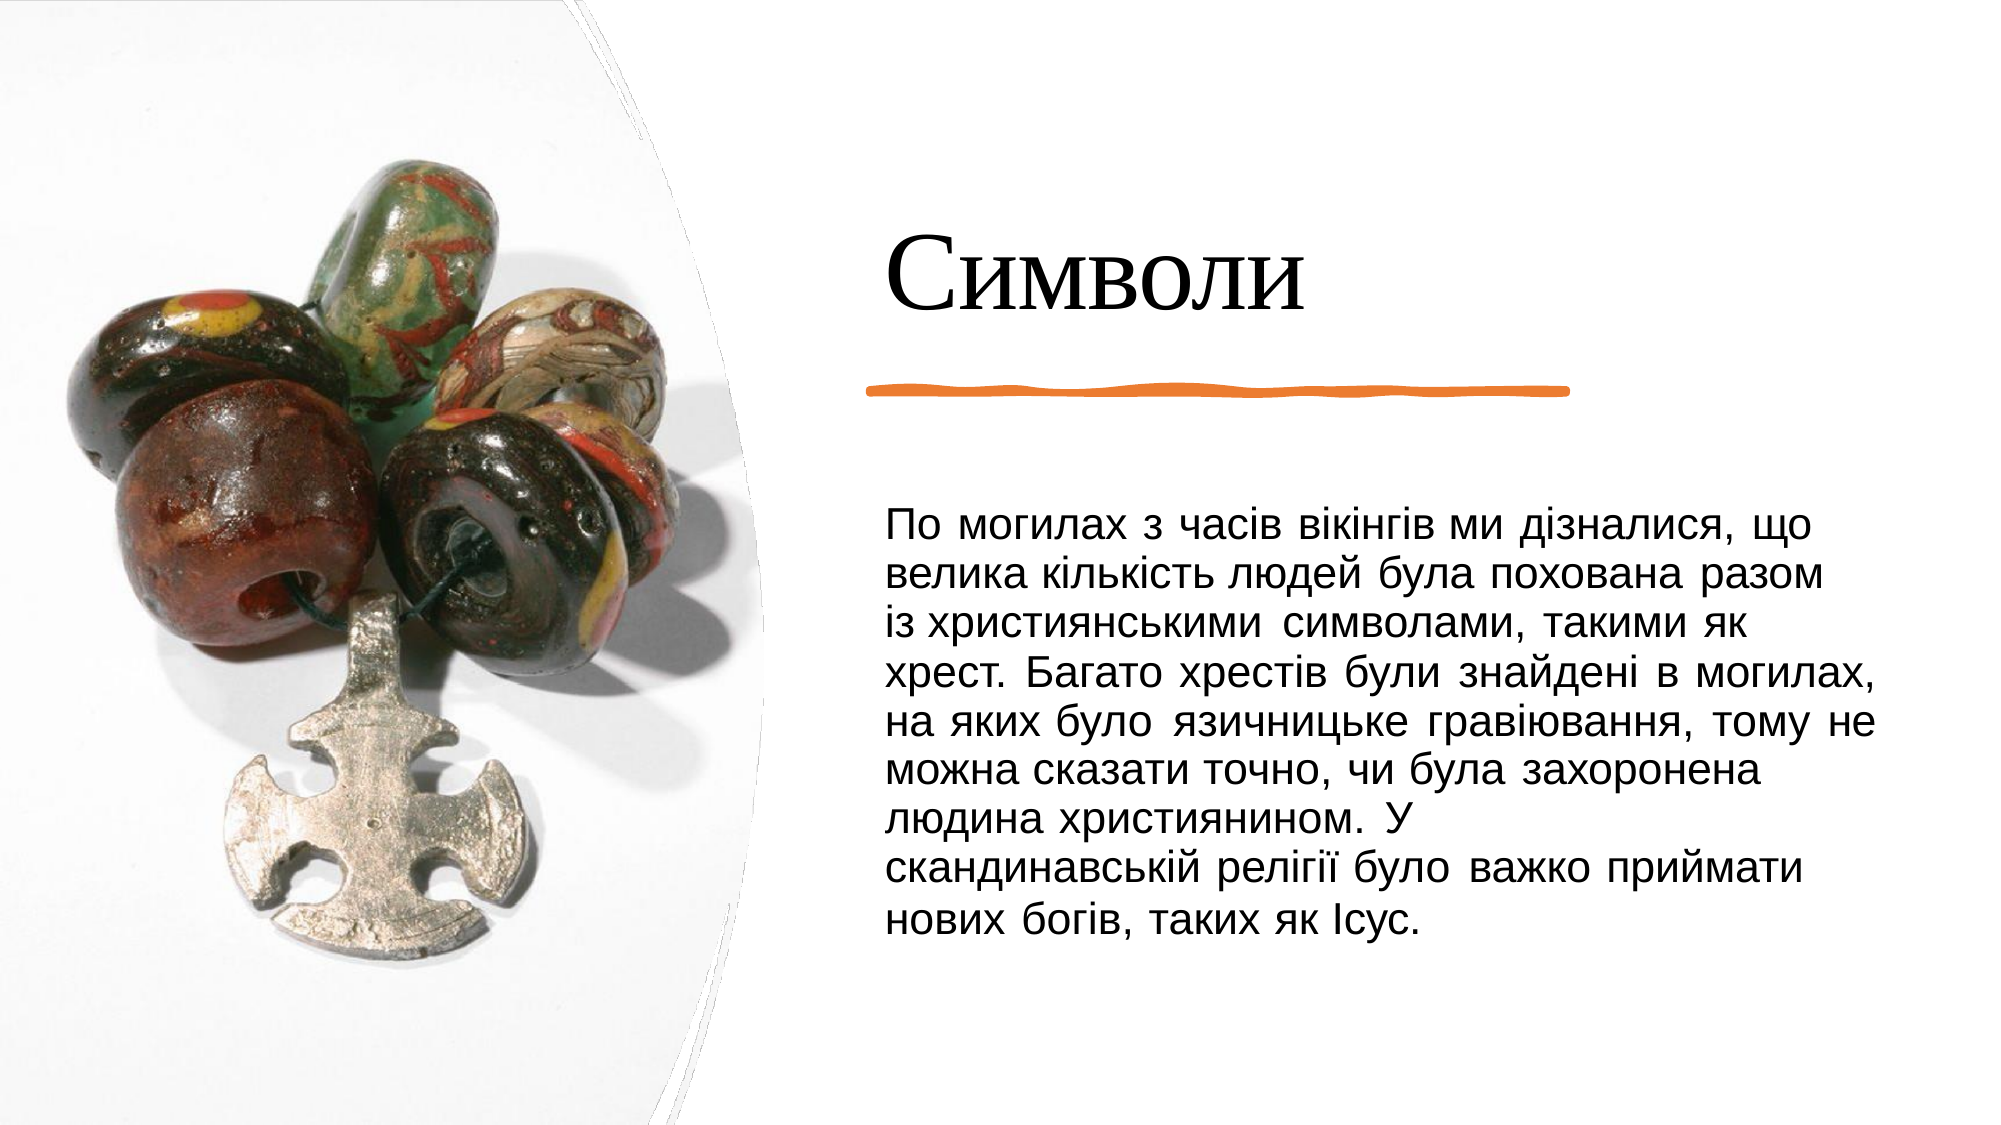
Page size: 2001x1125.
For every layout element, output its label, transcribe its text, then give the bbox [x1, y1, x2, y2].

title Символи [777, 195, 1822, 386]
text_box По могилах з часів вікінгів ми дізналися, що велика кількість людей була похована разом із християнськими символами, такими як хрест. Багато хрестів були знайдені в могилах, на яких було язичницьке гравіювання, тому не можна сказати точно, чи була захоронена людина християнином. У скандинавській релігії було важко приймати нових богів, таких як Ісус. [882, 493, 1877, 944]
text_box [865, 382, 1571, 399]
picture [0, 0, 765, 1125]
